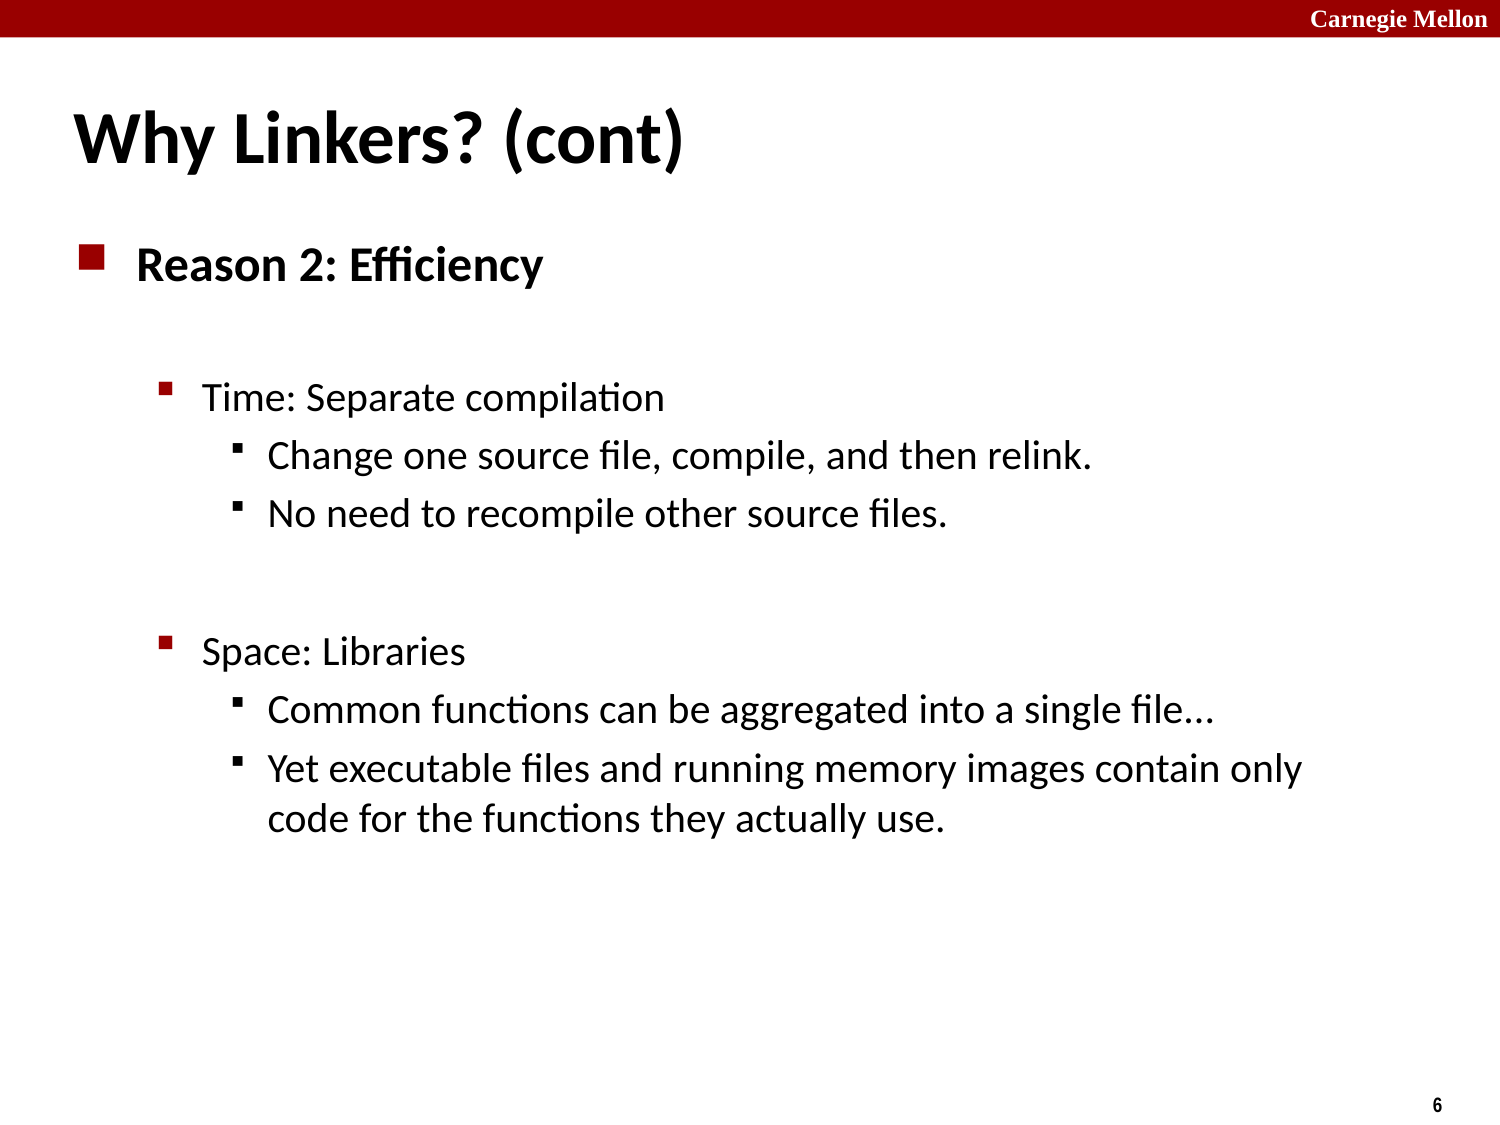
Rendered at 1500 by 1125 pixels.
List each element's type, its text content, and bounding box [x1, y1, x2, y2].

title Why Linkers? (cont) [58, 71, 1305, 197]
list Reason 2: Efficiency Time: Separate compilation Change one source file, compile, and then relink. No need to recompile other source files. Space: Libraries Common functions can be aggregated into a single file... Yet executable files and running memory images contain only code for the functions they actually use. [64, 223, 1361, 1040]
